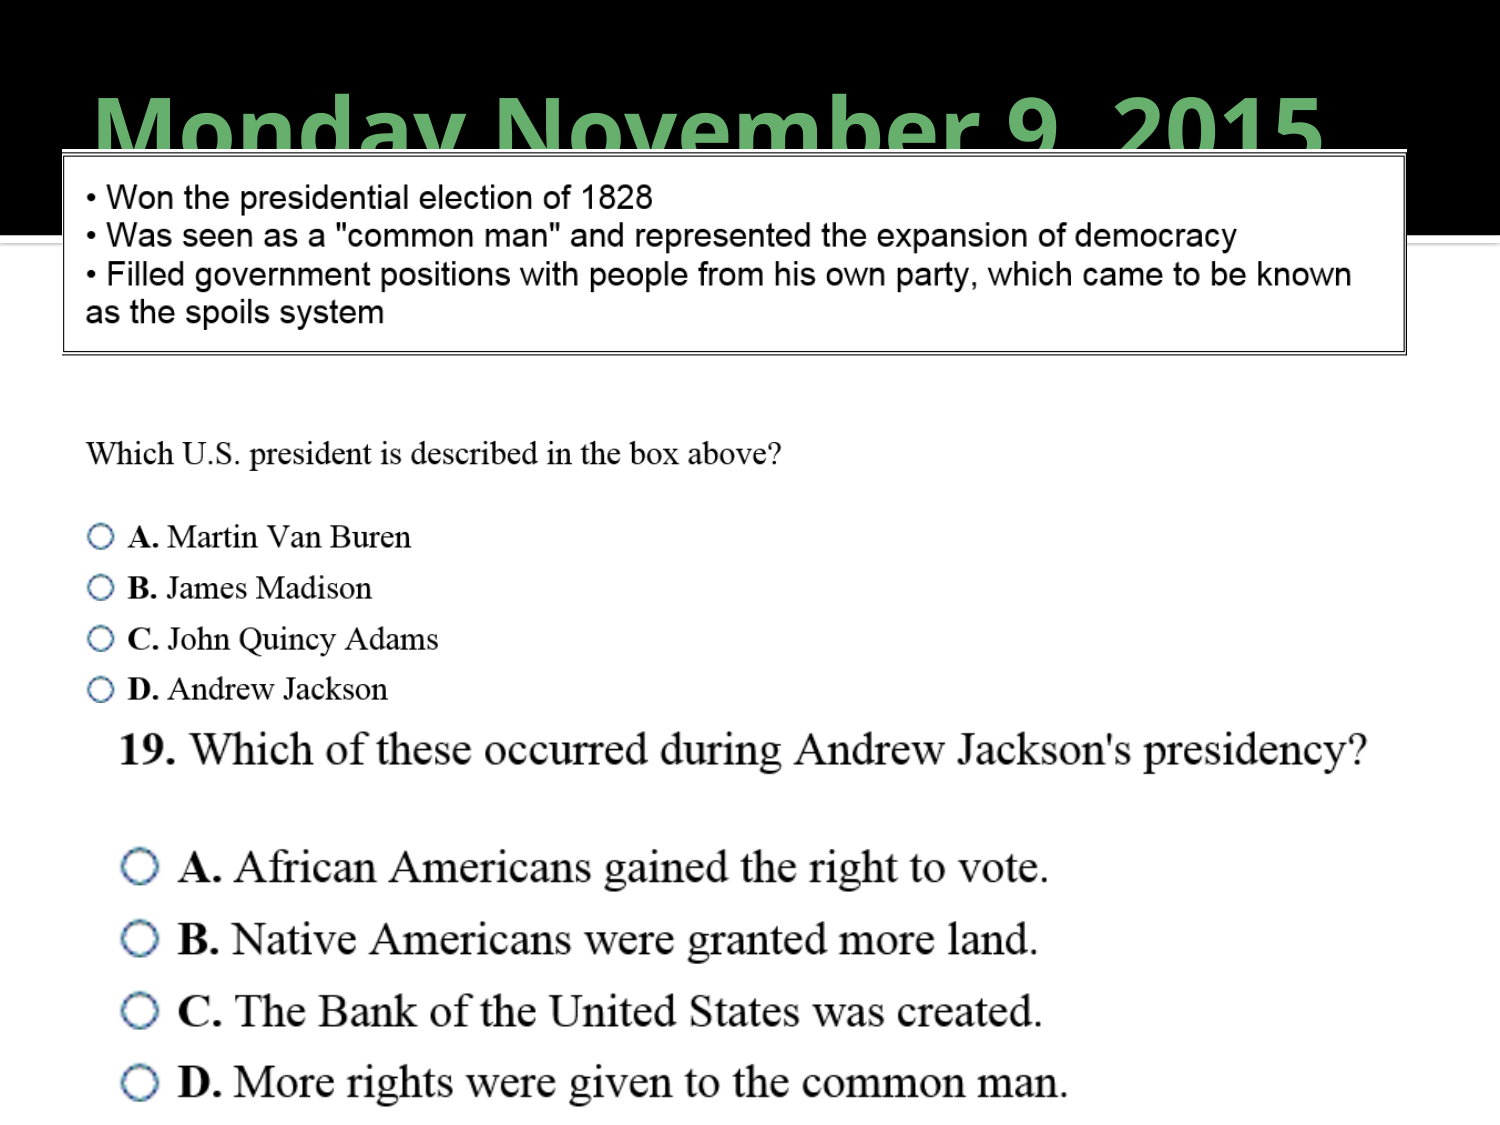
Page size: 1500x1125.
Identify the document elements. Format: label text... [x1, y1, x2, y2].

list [62, 149, 1407, 713]
title Monday November 9, 2015 [75, 25, 1425, 231]
picture [112, 724, 1394, 1124]
